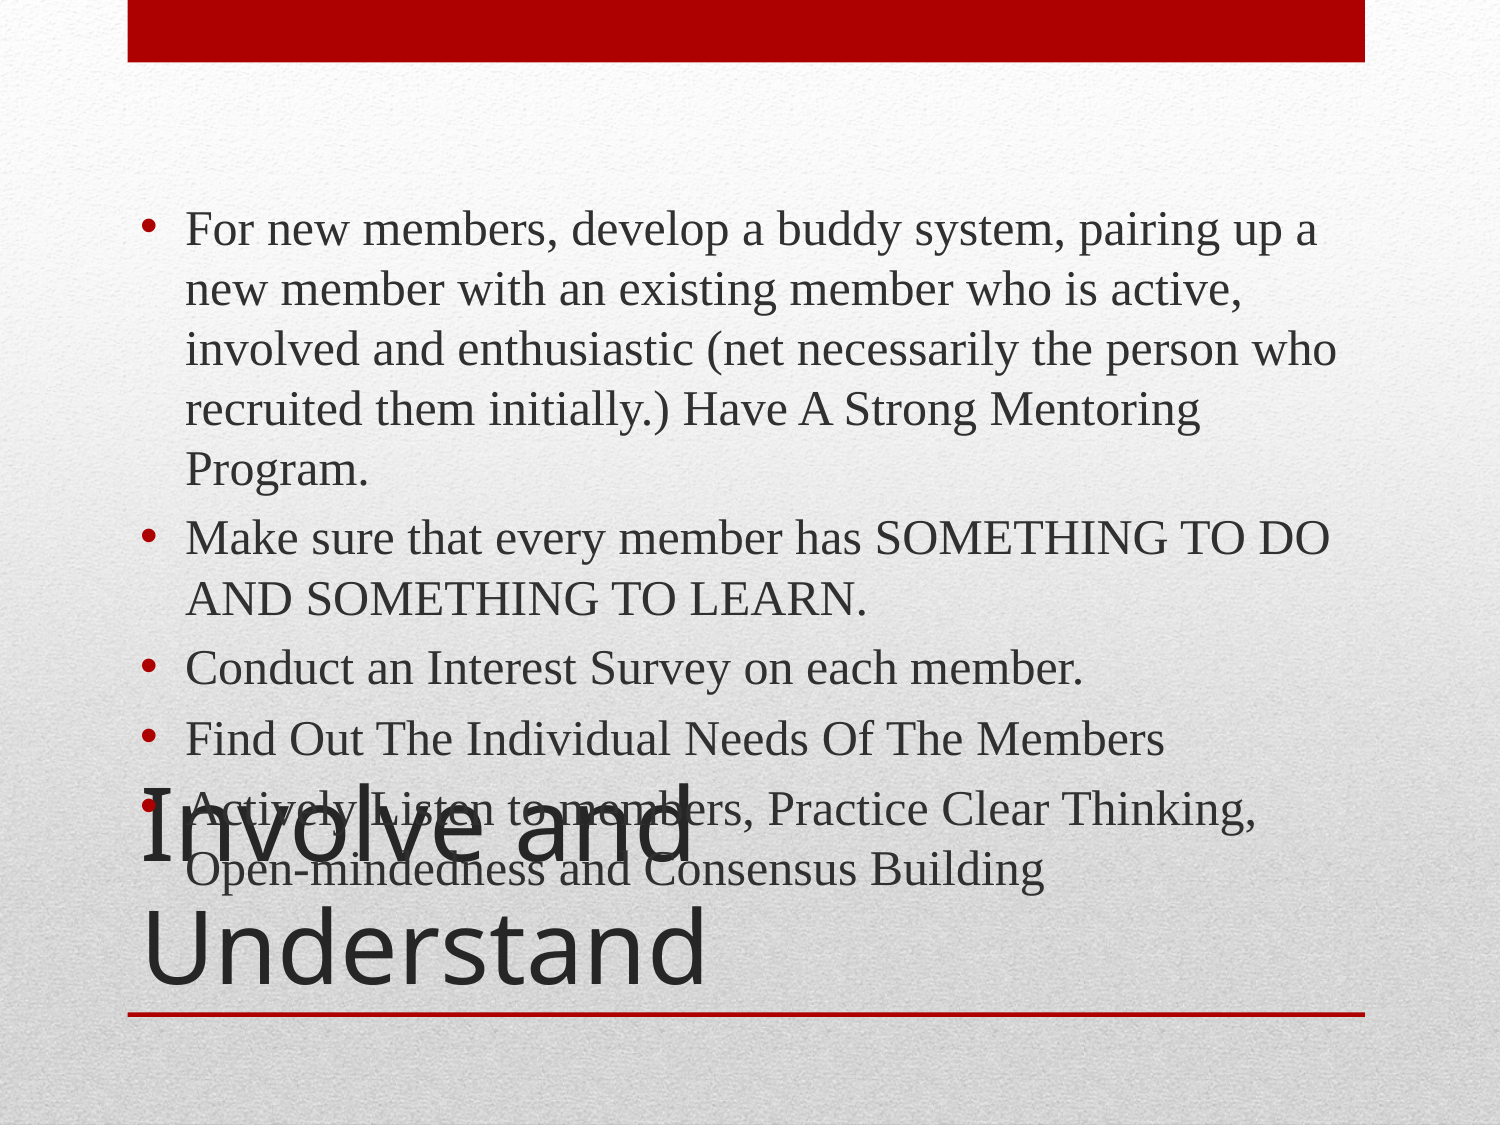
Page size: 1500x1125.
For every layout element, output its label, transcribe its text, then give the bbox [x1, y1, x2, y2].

list For new members, develop a buddy system, pairing up a new member with an existing member who is active, involved and enthusiastic (net necessarily the person who recruited them initially.) Have A Strong Mentoring Program. Make sure that every member has SOMETHING TO DO AND SOMETHING TO LEARN. Conduct an Interest Survey on each member. Find Out The Individual Needs Of The Members Actively Listen to members, Practice Clear Thinking, Open-mindedness and Consensus Building [125, 187, 1363, 950]
title Involve and Understand [125, 950, 1238, 1013]
